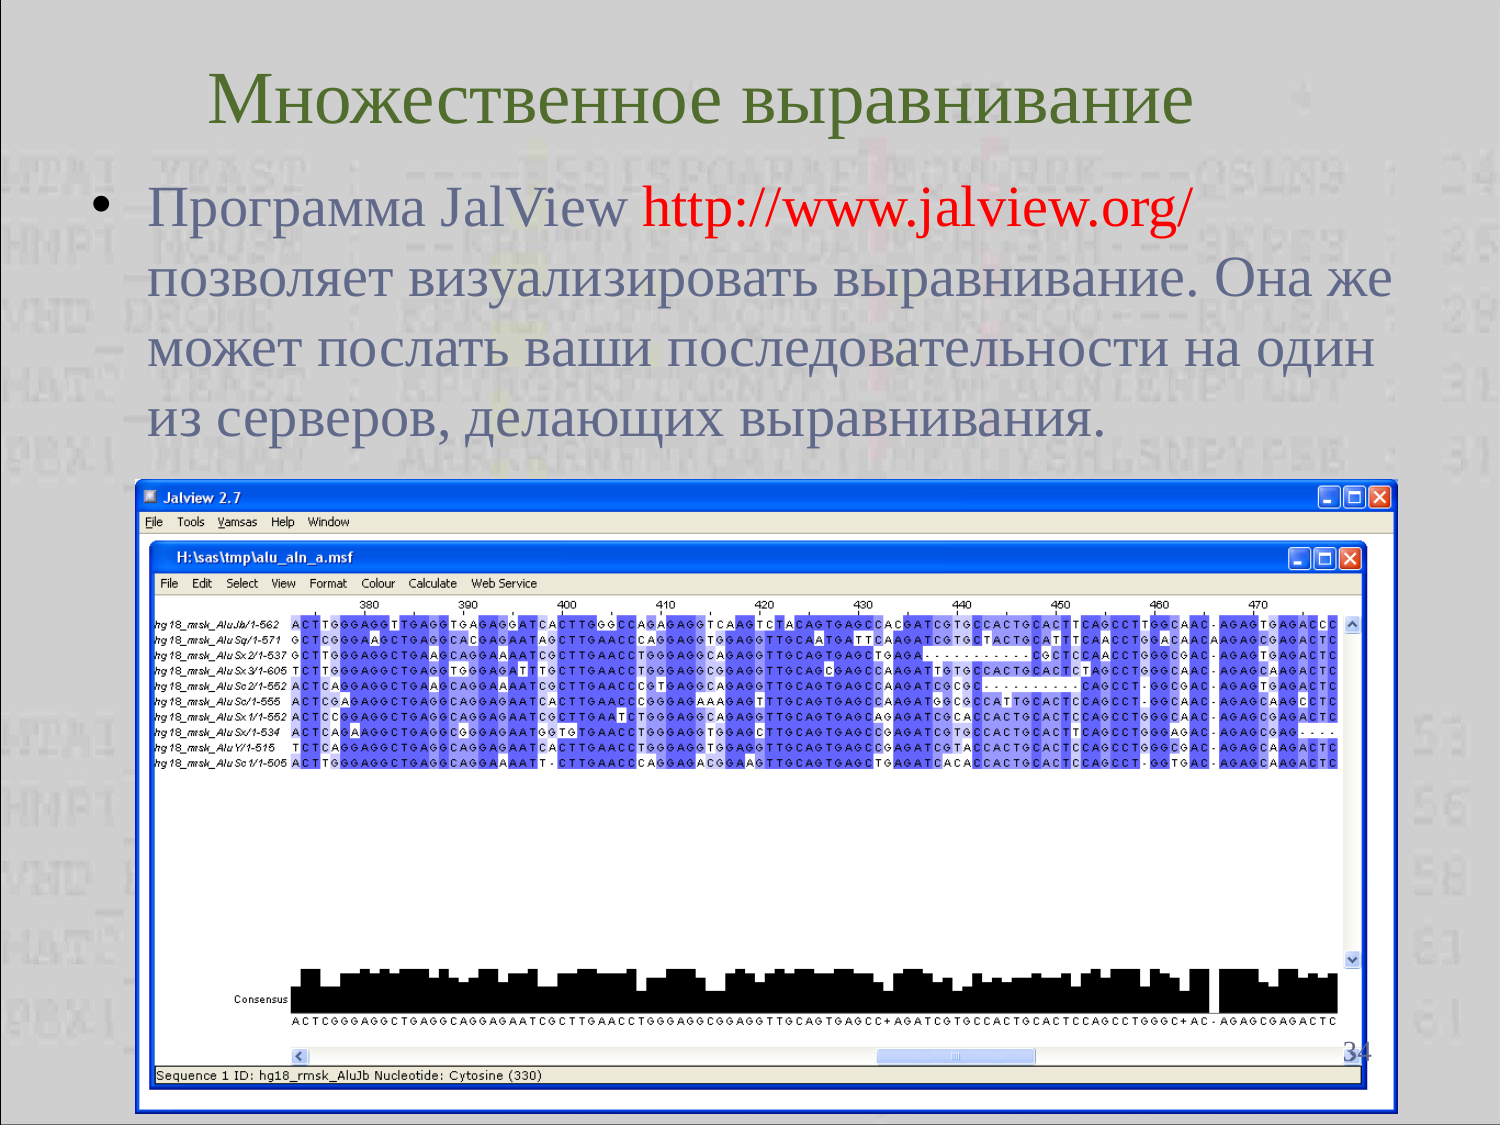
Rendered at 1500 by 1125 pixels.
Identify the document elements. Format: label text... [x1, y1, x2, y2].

picture [0, 0, 1500, 1125]
text_box Программа JalView http://www.jalview.org/ позволяет визуализировать выравнивание. Она же может послать ваши последовательности на один из серверов, делающих выравнивания. [76, 160, 1412, 1019]
text_box Множественное выравнивание [64, 0, 1340, 187]
